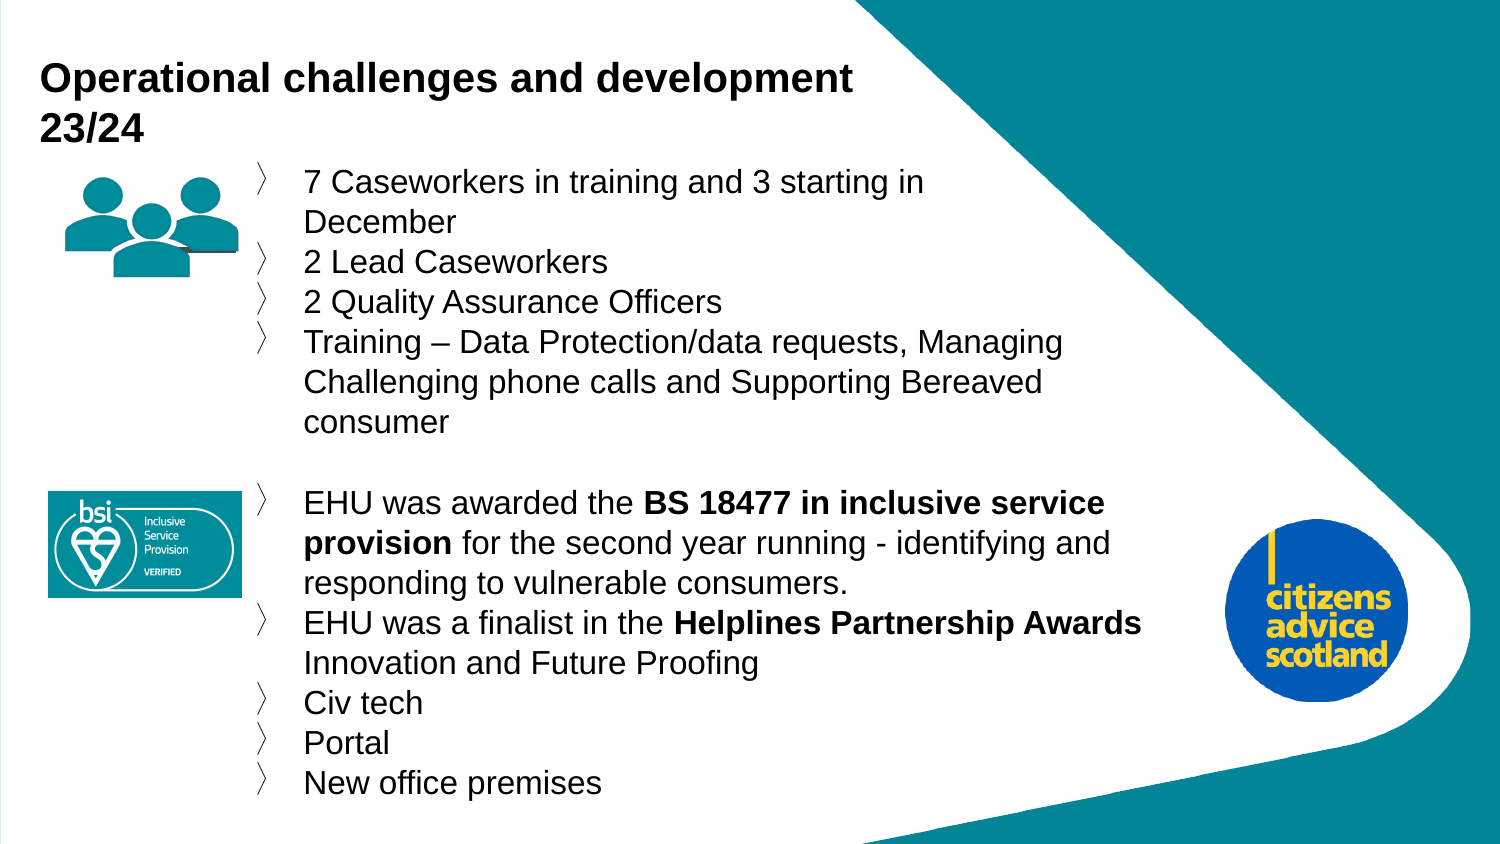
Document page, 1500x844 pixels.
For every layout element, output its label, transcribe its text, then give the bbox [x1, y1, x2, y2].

text_box 7 Caseworkers in training and 3 starting in December 2 Lead Caseworkers 2 Quality Assurance Officers Training – Data Protection/data requests, Managing Challenging phone calls and Supporting Bereaved consumer [241, 153, 1087, 448]
text_box EHU was awarded the BS 18477 in inclusive service provision for the second year running - identifying and responding to vulnerable consumers. EHU was a finalist in the Helplines Partnership Awards Innovation and Future Proofing Civ tech Portal New office premises [241, 474, 1176, 809]
picture [0, 0, 1471, 844]
text_box Operational challenges and development 23/24 [24, 43, 933, 159]
